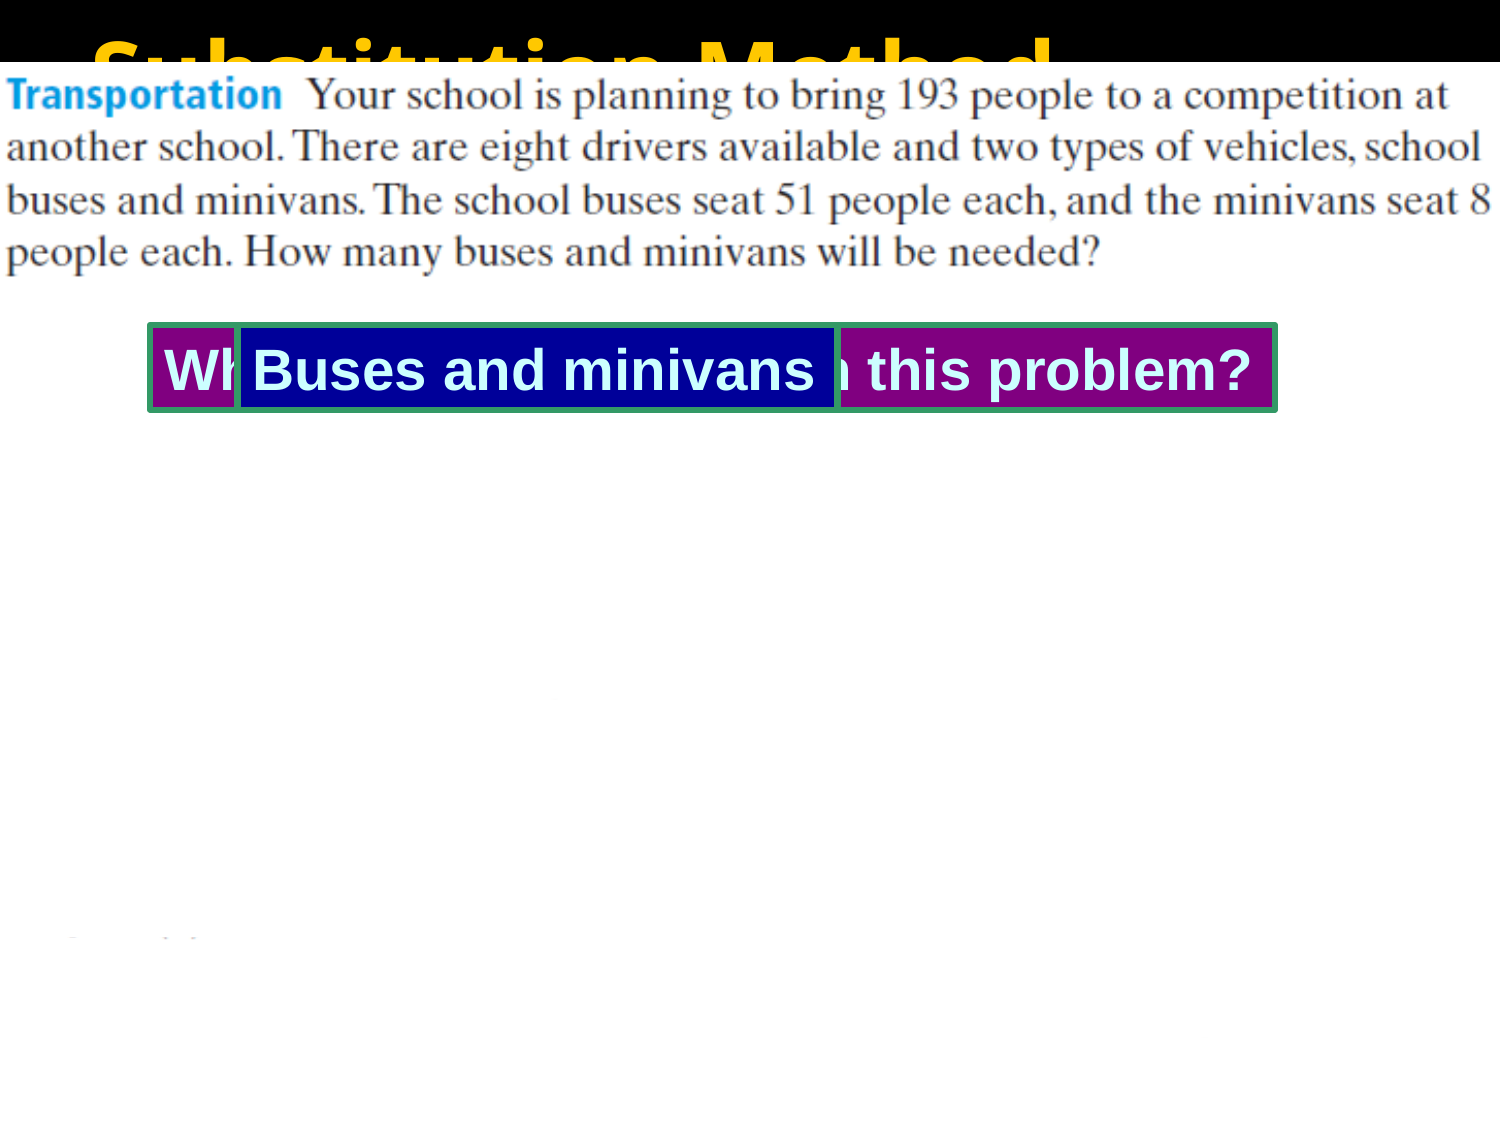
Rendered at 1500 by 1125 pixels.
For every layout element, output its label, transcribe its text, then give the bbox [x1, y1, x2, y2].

picture [0, 62, 1500, 1088]
title Substitution Method - Example [75, 25, 1425, 61]
